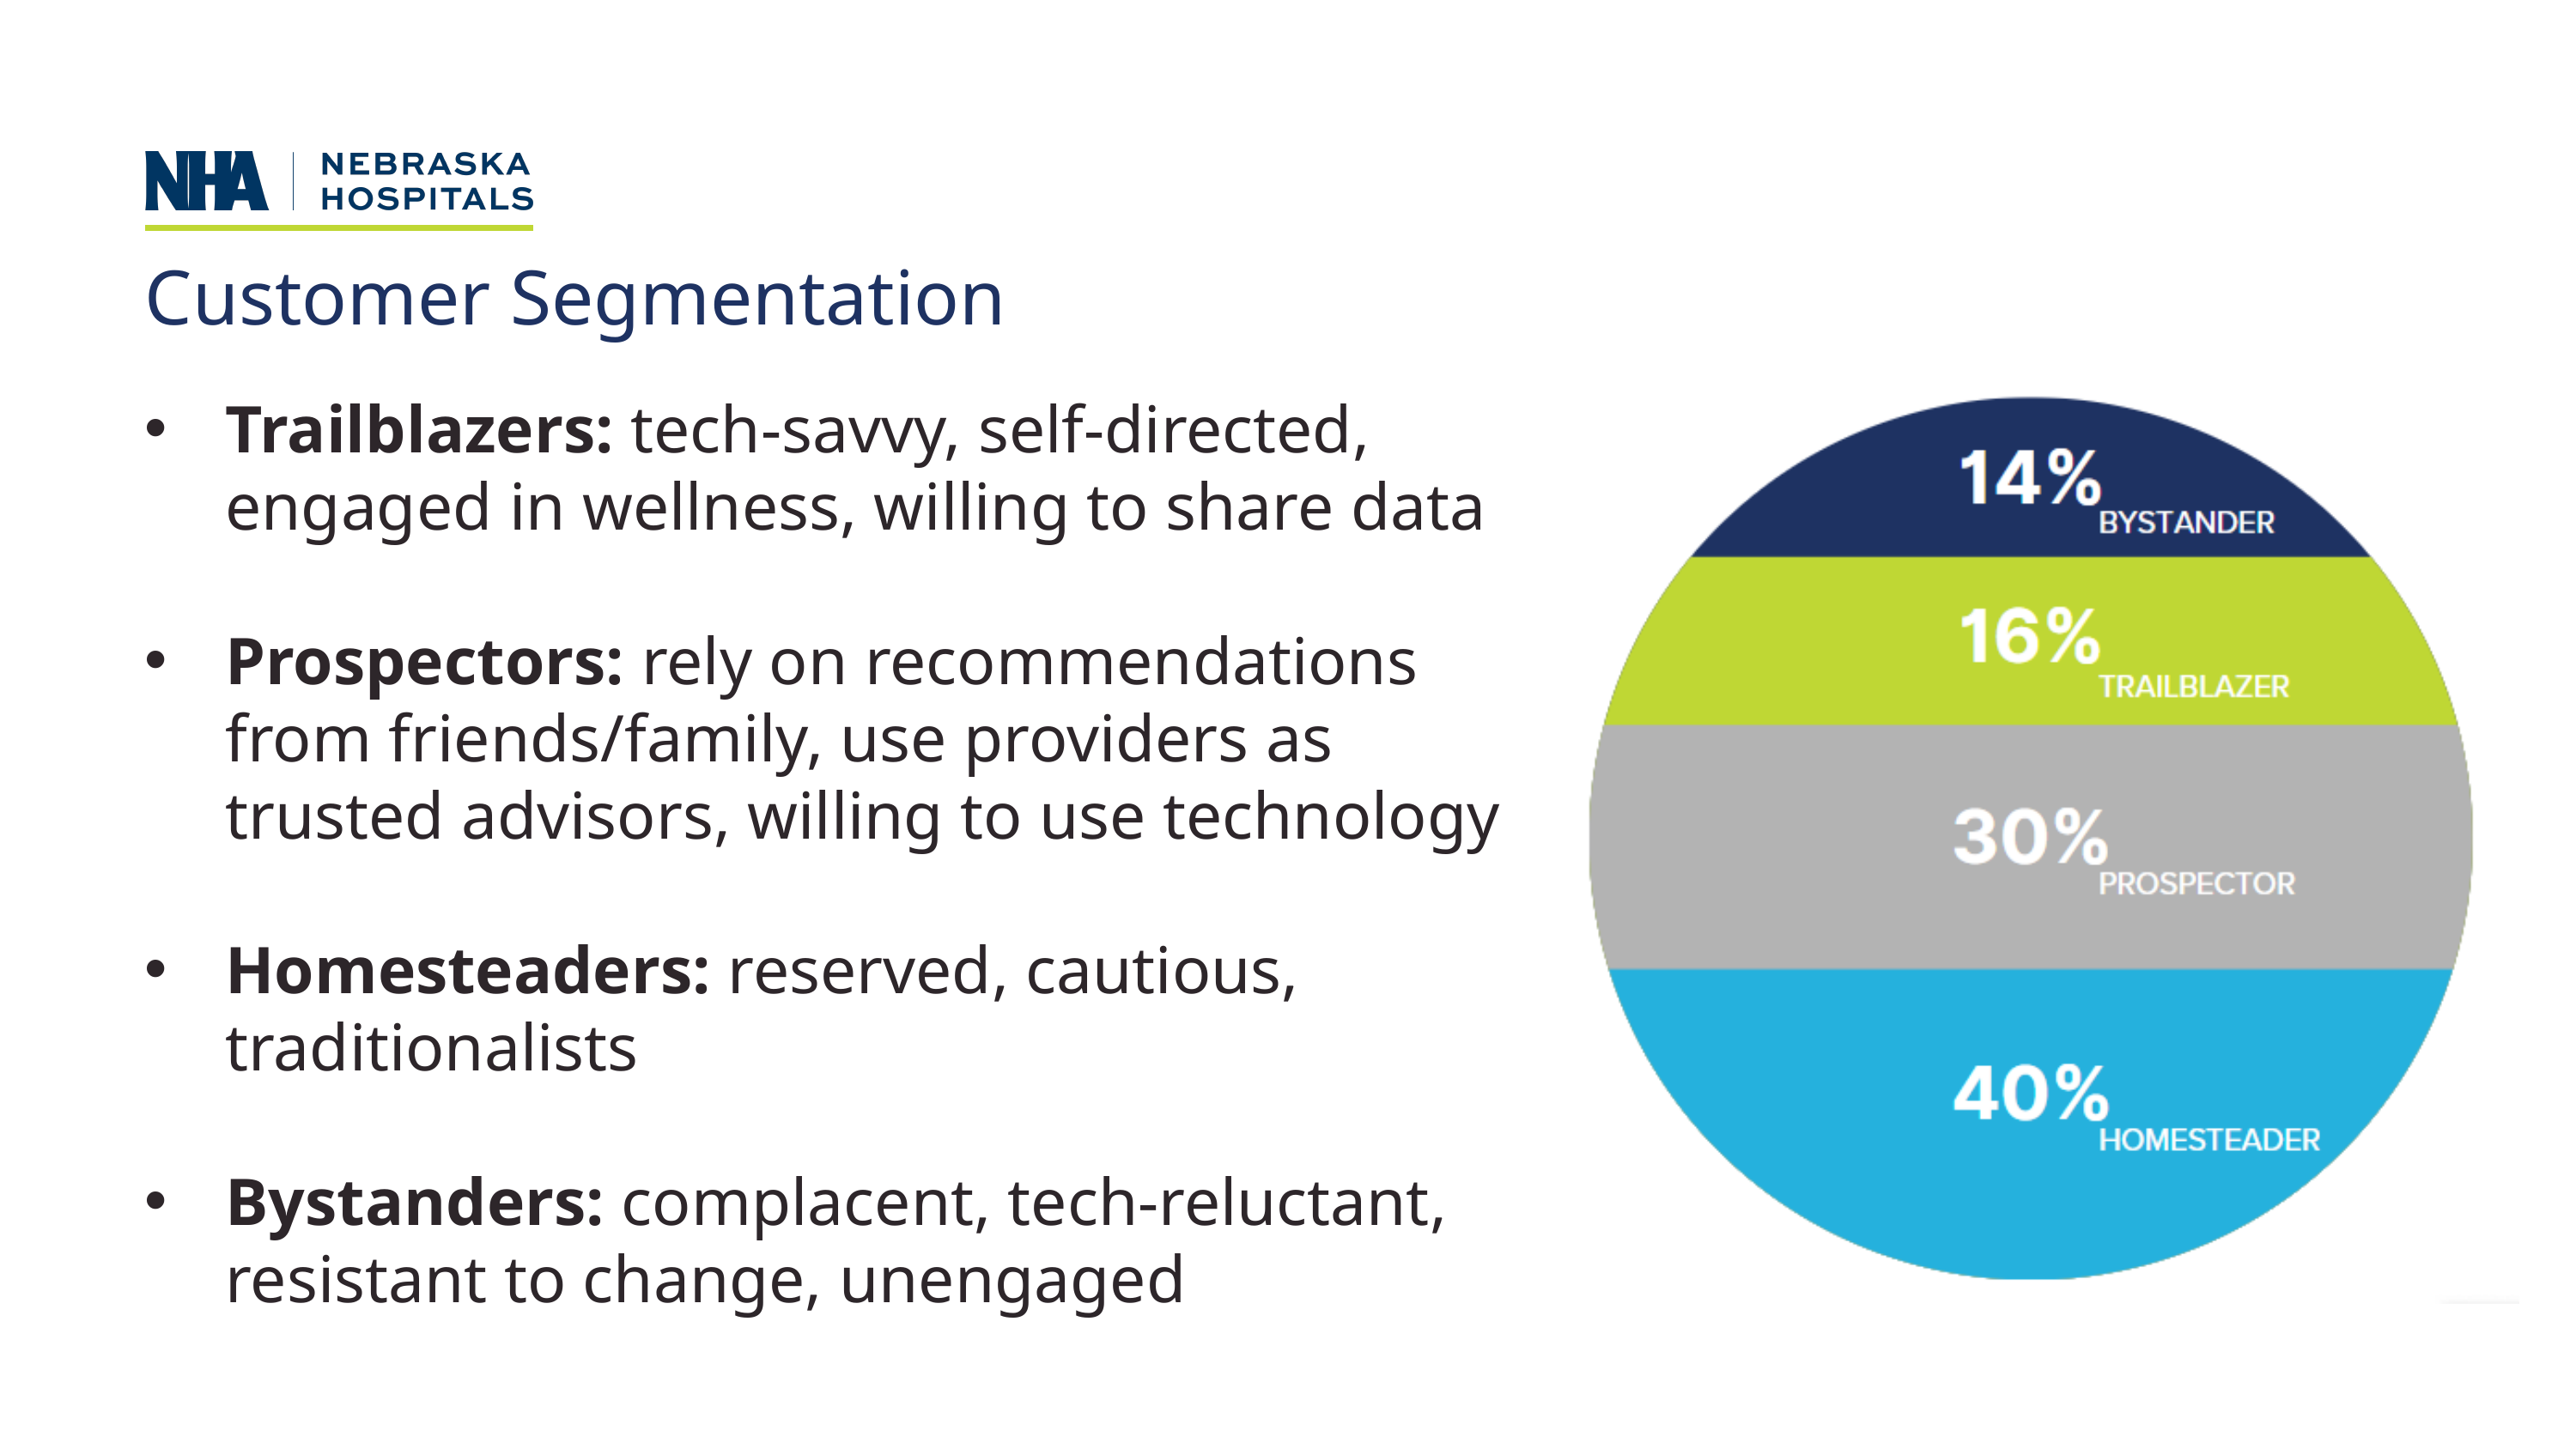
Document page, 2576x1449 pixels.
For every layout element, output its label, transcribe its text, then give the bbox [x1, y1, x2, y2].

text_box Trailblazers: tech-savvy, self-directed, engaged in wellness, willing to share data Prospectors: rely on recommendations from friends/family, use providers as trusted advisors, willing to use technology Homesteaders: reserved, cautious, traditionalists Bystanders: complacent, tech-reluctant, resistant to change, unengaged [144, 388, 1567, 1376]
picture [1533, 388, 2519, 1304]
picture [144, 151, 534, 210]
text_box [144, 224, 534, 232]
text_box Customer Segmentation [144, 269, 2432, 341]
